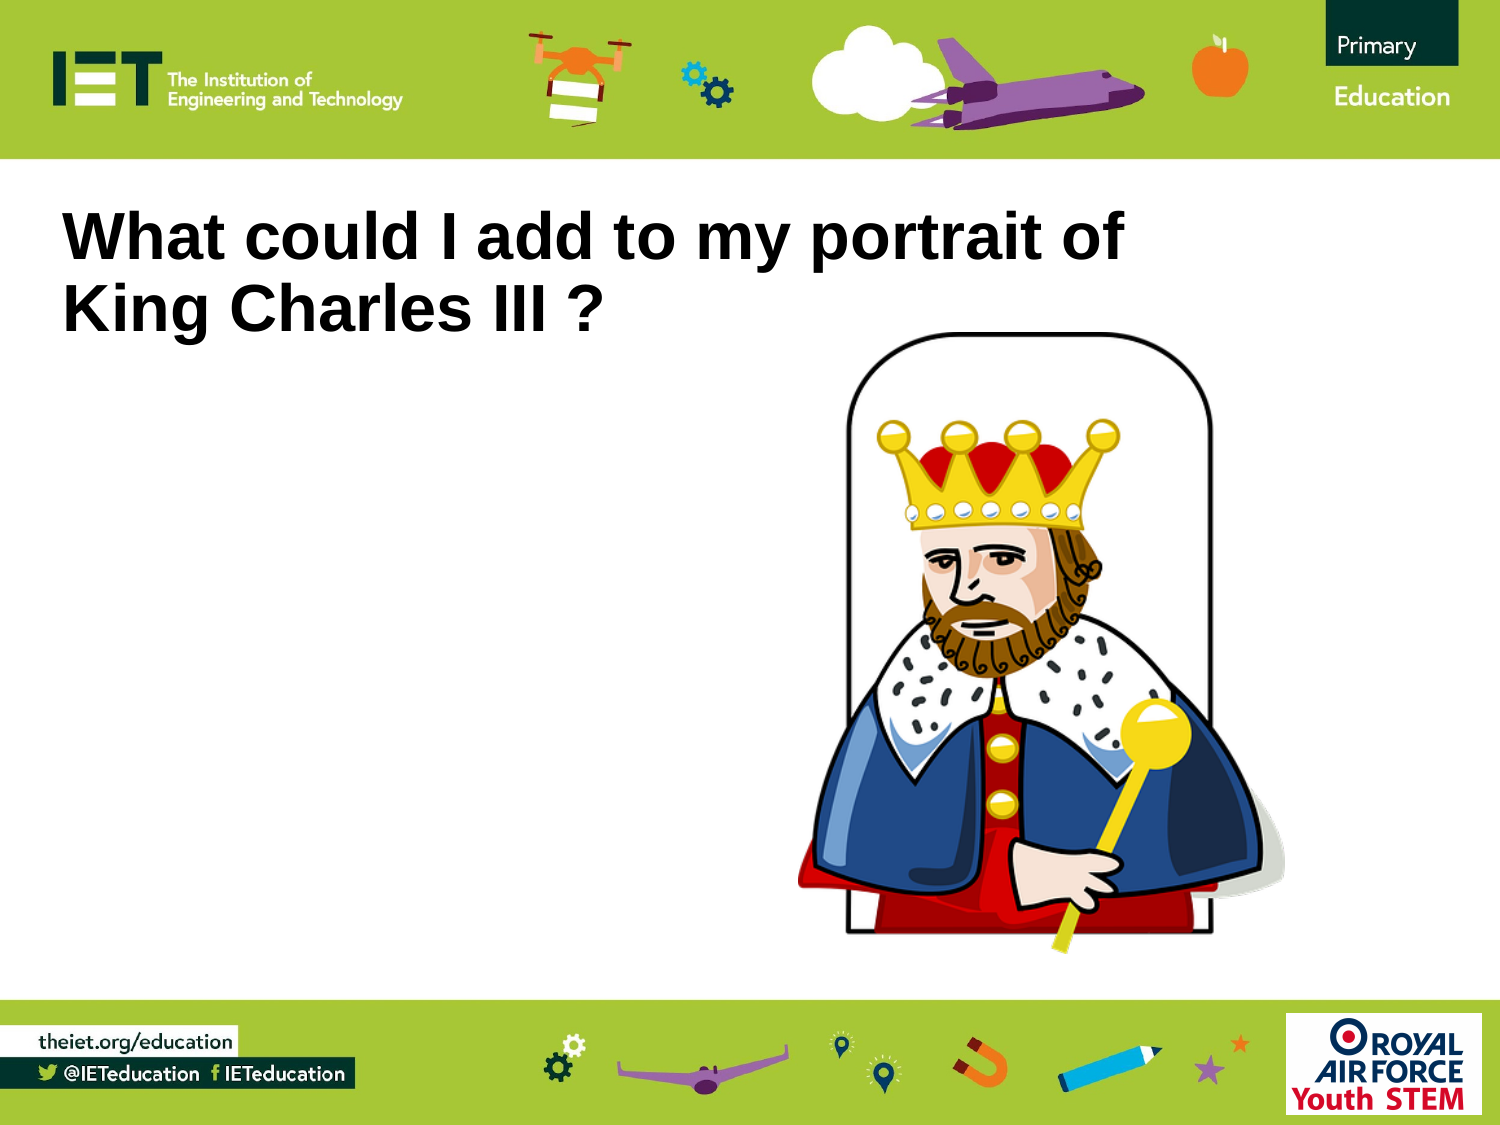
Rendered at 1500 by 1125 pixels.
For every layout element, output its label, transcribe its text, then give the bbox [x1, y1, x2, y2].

picture [0, 0, 1500, 1125]
title What could I add to my portrait of King Charles III ? [47, 160, 1225, 316]
